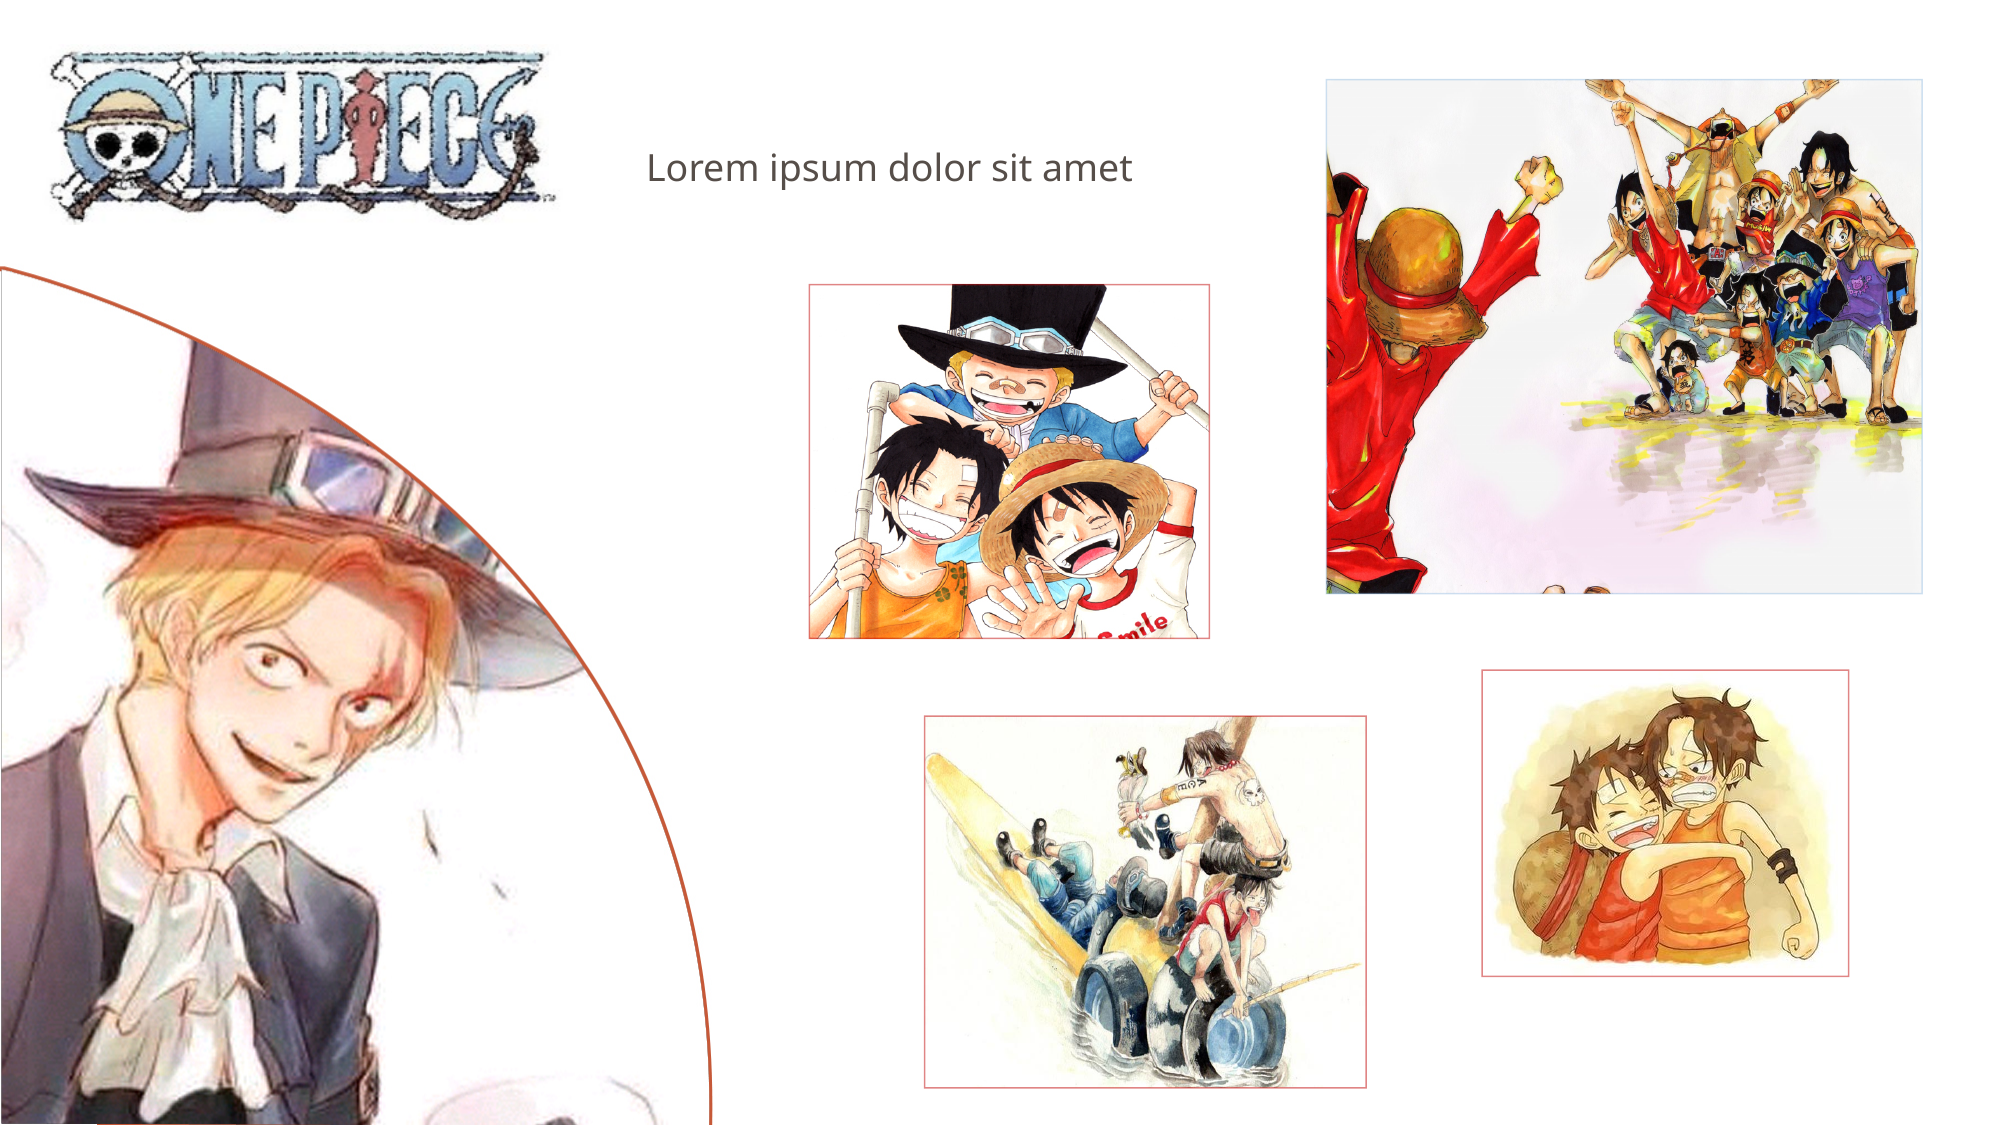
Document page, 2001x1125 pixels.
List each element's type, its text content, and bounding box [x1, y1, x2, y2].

text_box Lorem ipsum dolor sit amet [631, 134, 804, 200]
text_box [809, 79, 1923, 1089]
text_box [0, 0, 2000, 1125]
picture [39, 44, 567, 225]
